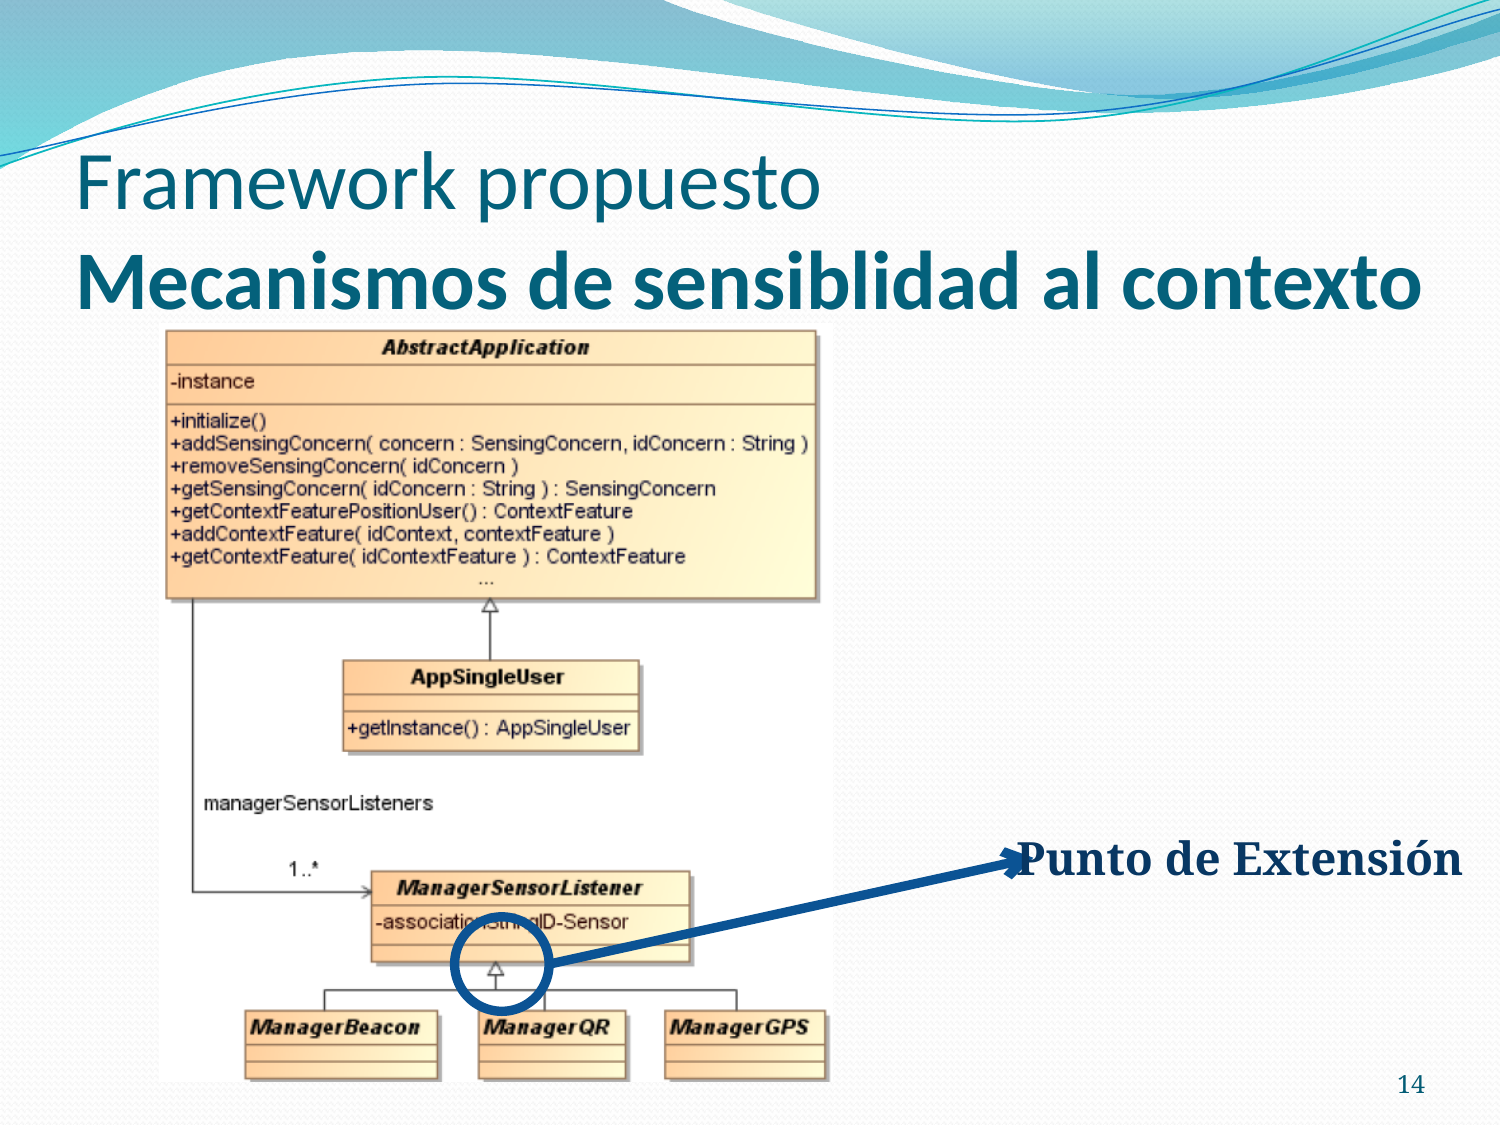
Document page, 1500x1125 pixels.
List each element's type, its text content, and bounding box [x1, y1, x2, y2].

slide_number 14 [1299, 1042, 1425, 1103]
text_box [548, 857, 1034, 965]
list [159, 323, 833, 1082]
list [542, 859, 833, 977]
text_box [1034, 859, 1040, 893]
text_box Punto de Extensión [1001, 822, 1479, 893]
title Framework propuesto Mecanismos de sensiblidad al contexto [75, 138, 1500, 327]
